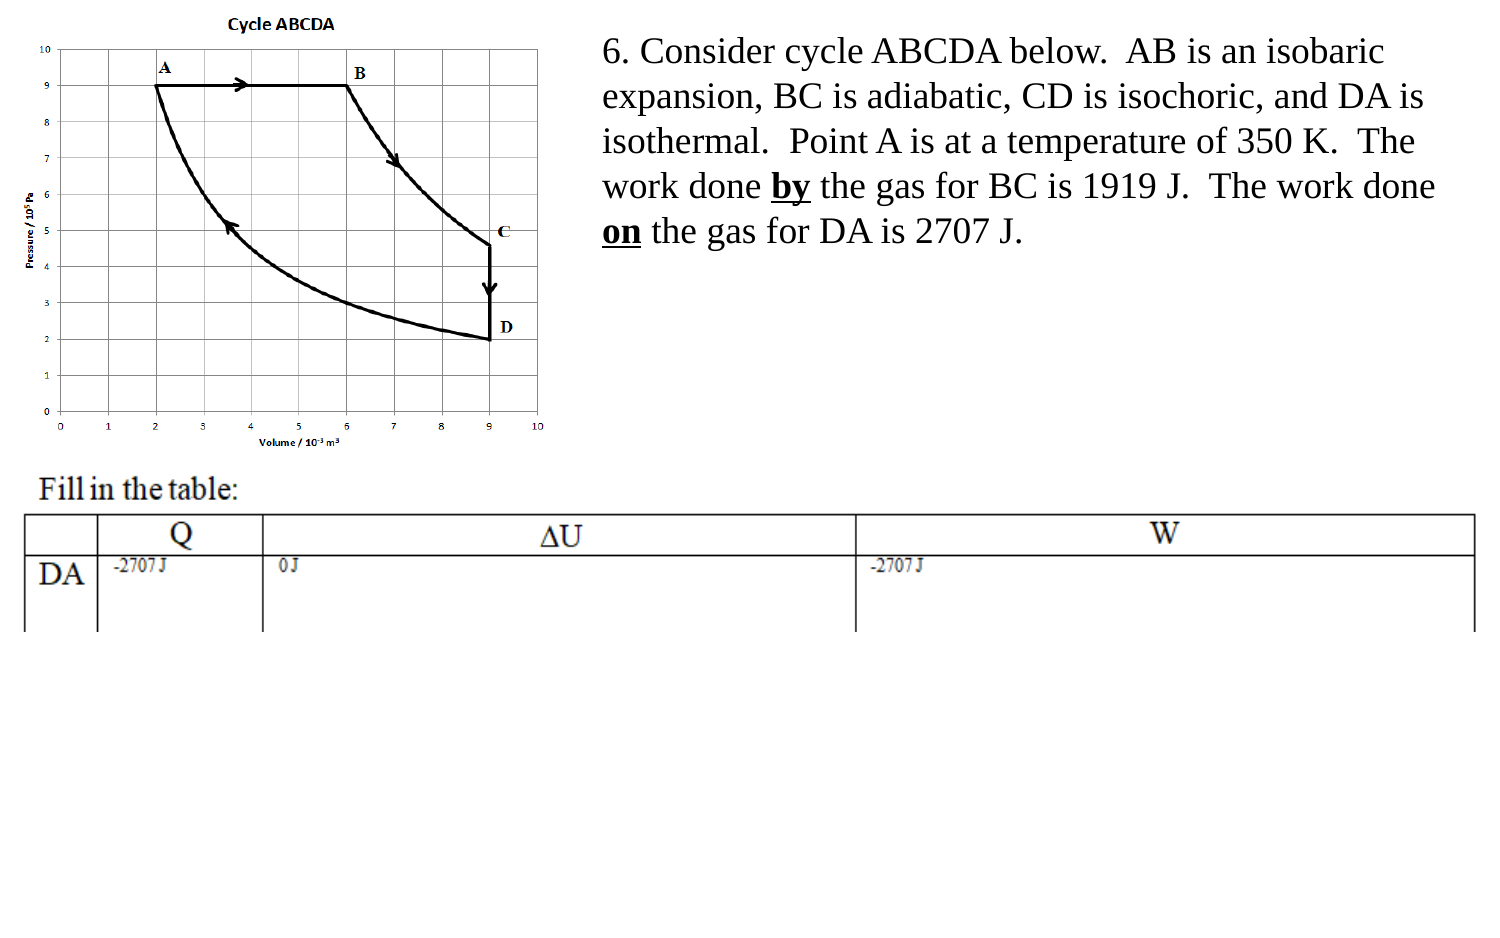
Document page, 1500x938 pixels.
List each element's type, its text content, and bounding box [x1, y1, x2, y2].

text_box 6. Consider cycle ABCDA below. AB is an isobaric expansion, BC is adiabatic, CD is isochoric, and DA is isothermal. Point A is at a temperature of 350 K. The work done by the gas for BC is 1919 J. The work done on the gas for DA is 2707 J. [587, 18, 1500, 259]
picture [0, 466, 1500, 632]
picture [12, 5, 551, 457]
